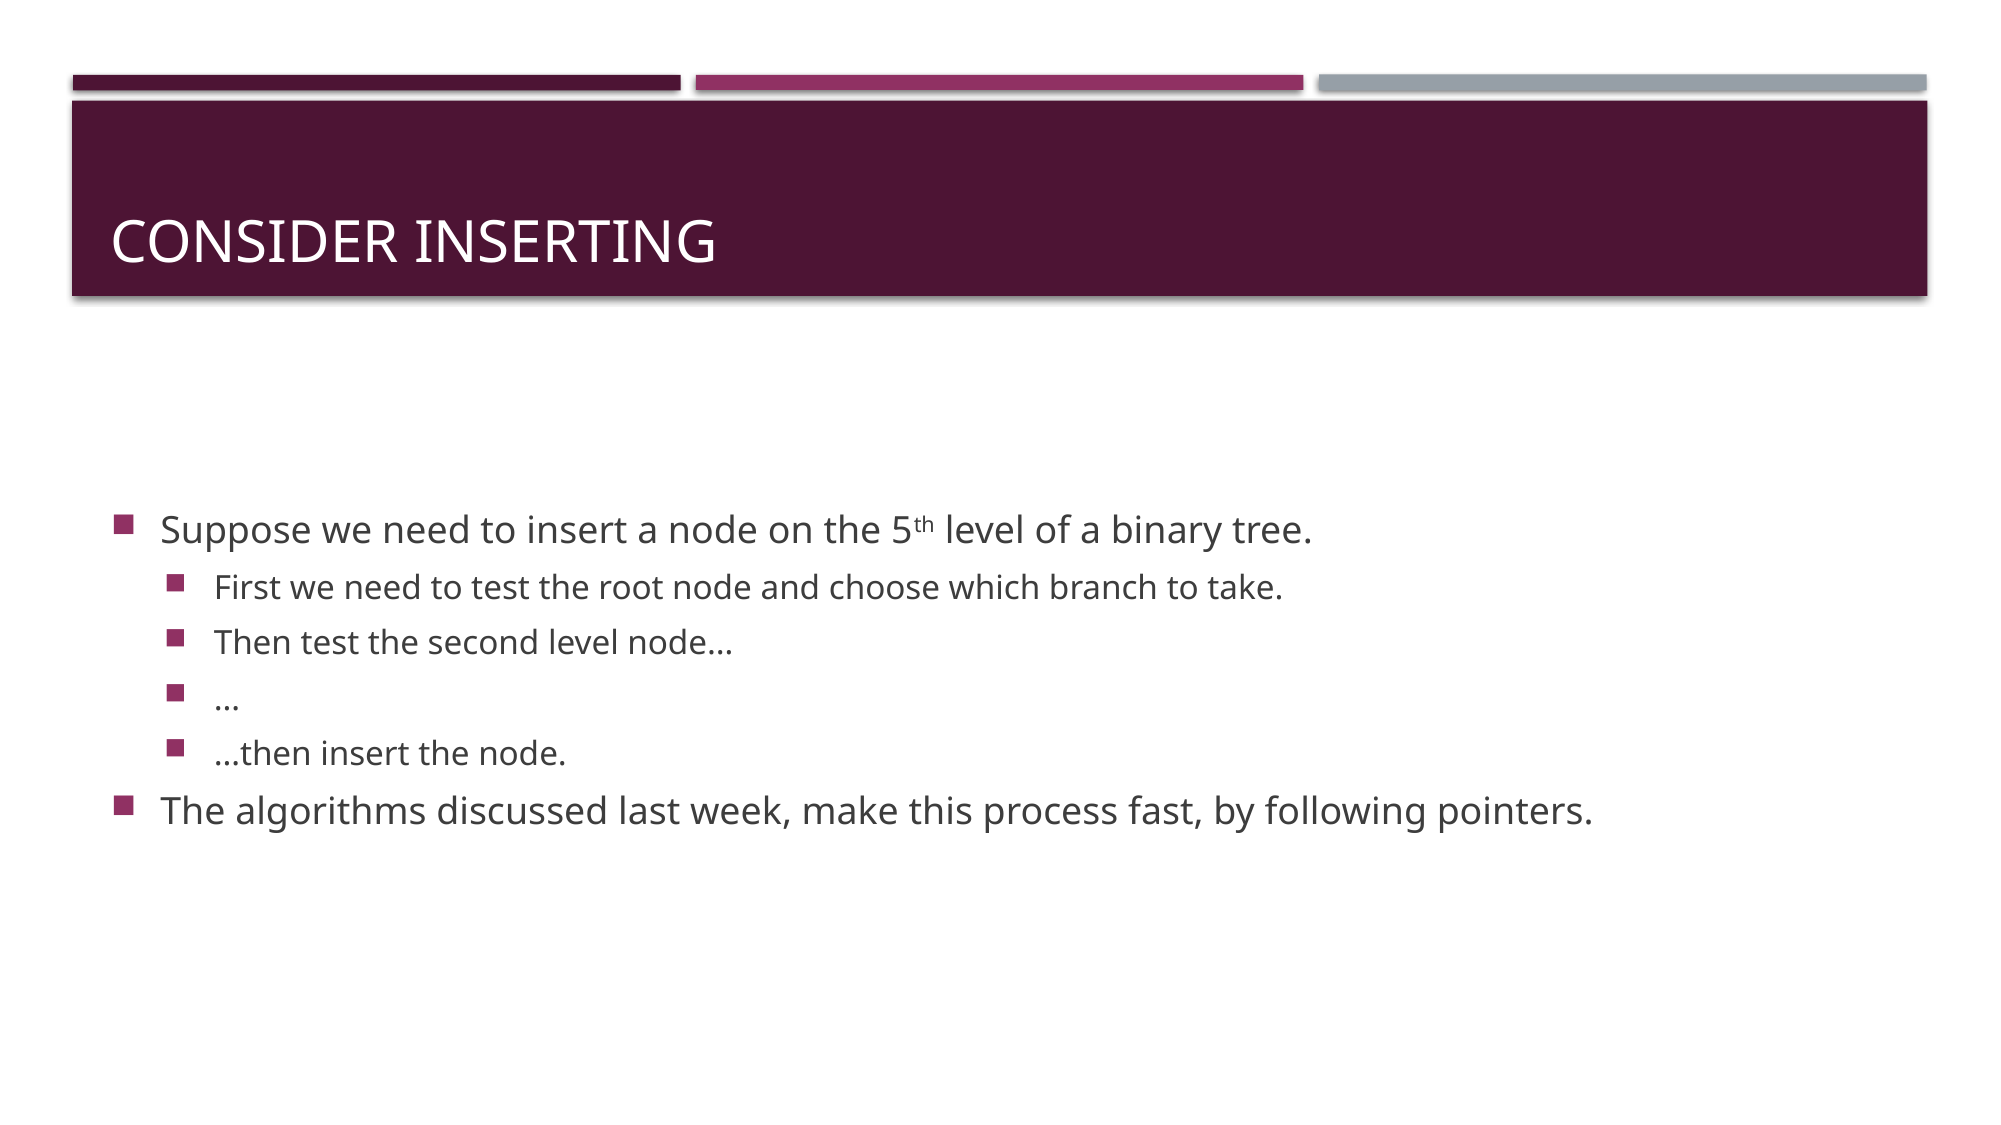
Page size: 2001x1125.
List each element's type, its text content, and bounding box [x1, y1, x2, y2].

list Suppose we need to insert a node on the 5th level of a binary tree. First we need to test the root node and choose which branch to take. Then test the second level node… … …then insert the node. The algorithms discussed last week, make this process fast, by following pointers. [95, 383, 1905, 962]
title Consider Inserting [95, 115, 1905, 282]
